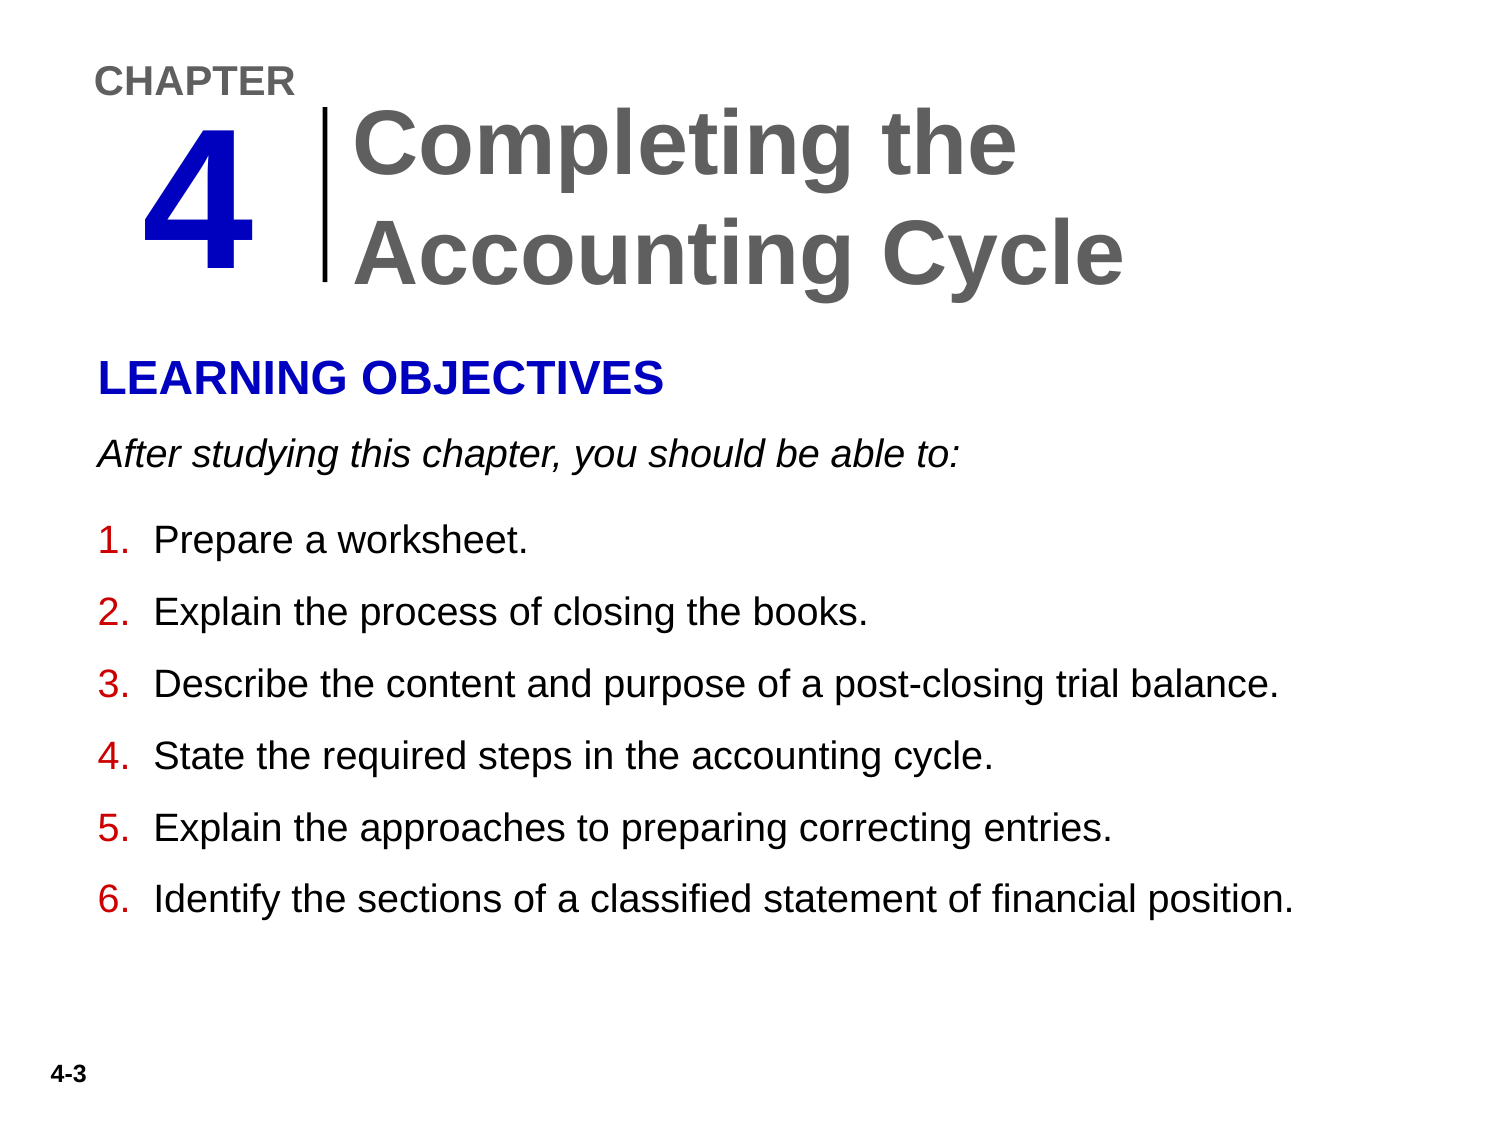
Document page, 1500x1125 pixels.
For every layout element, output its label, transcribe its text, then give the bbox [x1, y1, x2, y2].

text_box Completing the Accounting Cycle [337, 75, 1450, 311]
text_box LEARNING OBJECTIVES After studying this chapter, you should be able to: Prepare a worksheet. Explain the process of closing the books. Describe the content and purpose of a post-closing trial balance. State the required steps in the accounting cycle. Explain the approaches to preparing correcting entries. Identify the sections of a classified statement of financial position. [83, 324, 1450, 928]
text_box 4 [112, 125, 272, 289]
text_box CHAPTER [54, 31, 336, 125]
